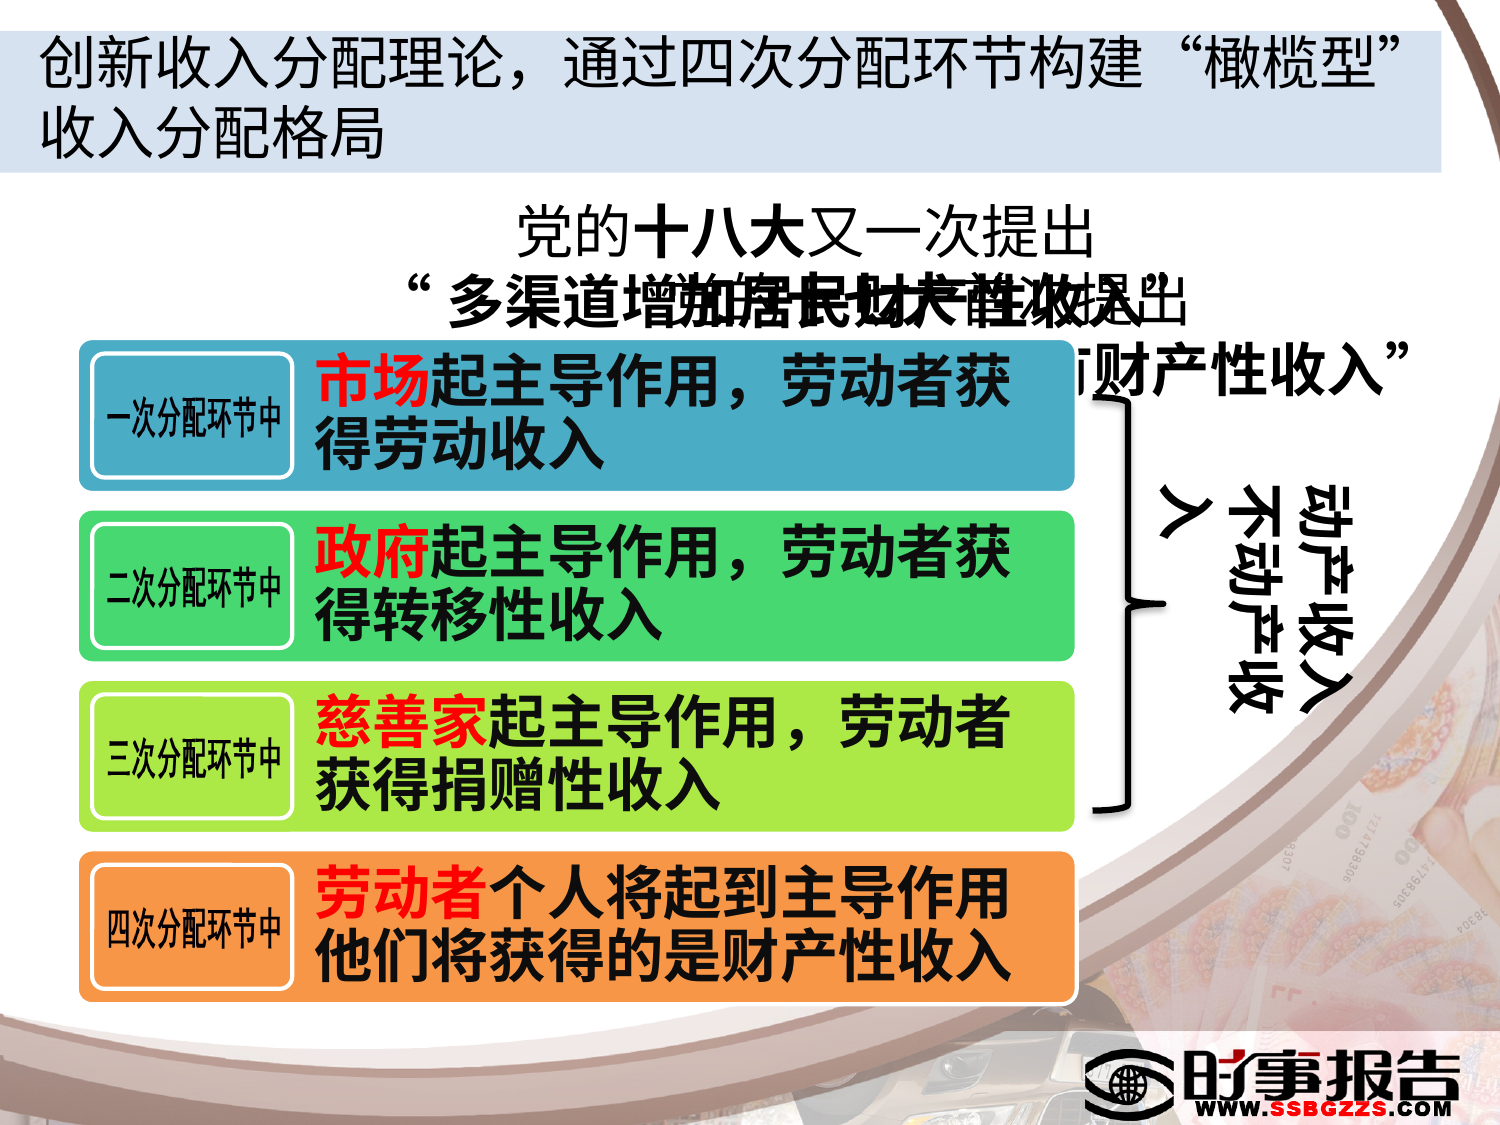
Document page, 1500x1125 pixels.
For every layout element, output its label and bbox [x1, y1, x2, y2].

text_box [76, 337, 1077, 1005]
picture [0, 0, 1500, 1125]
